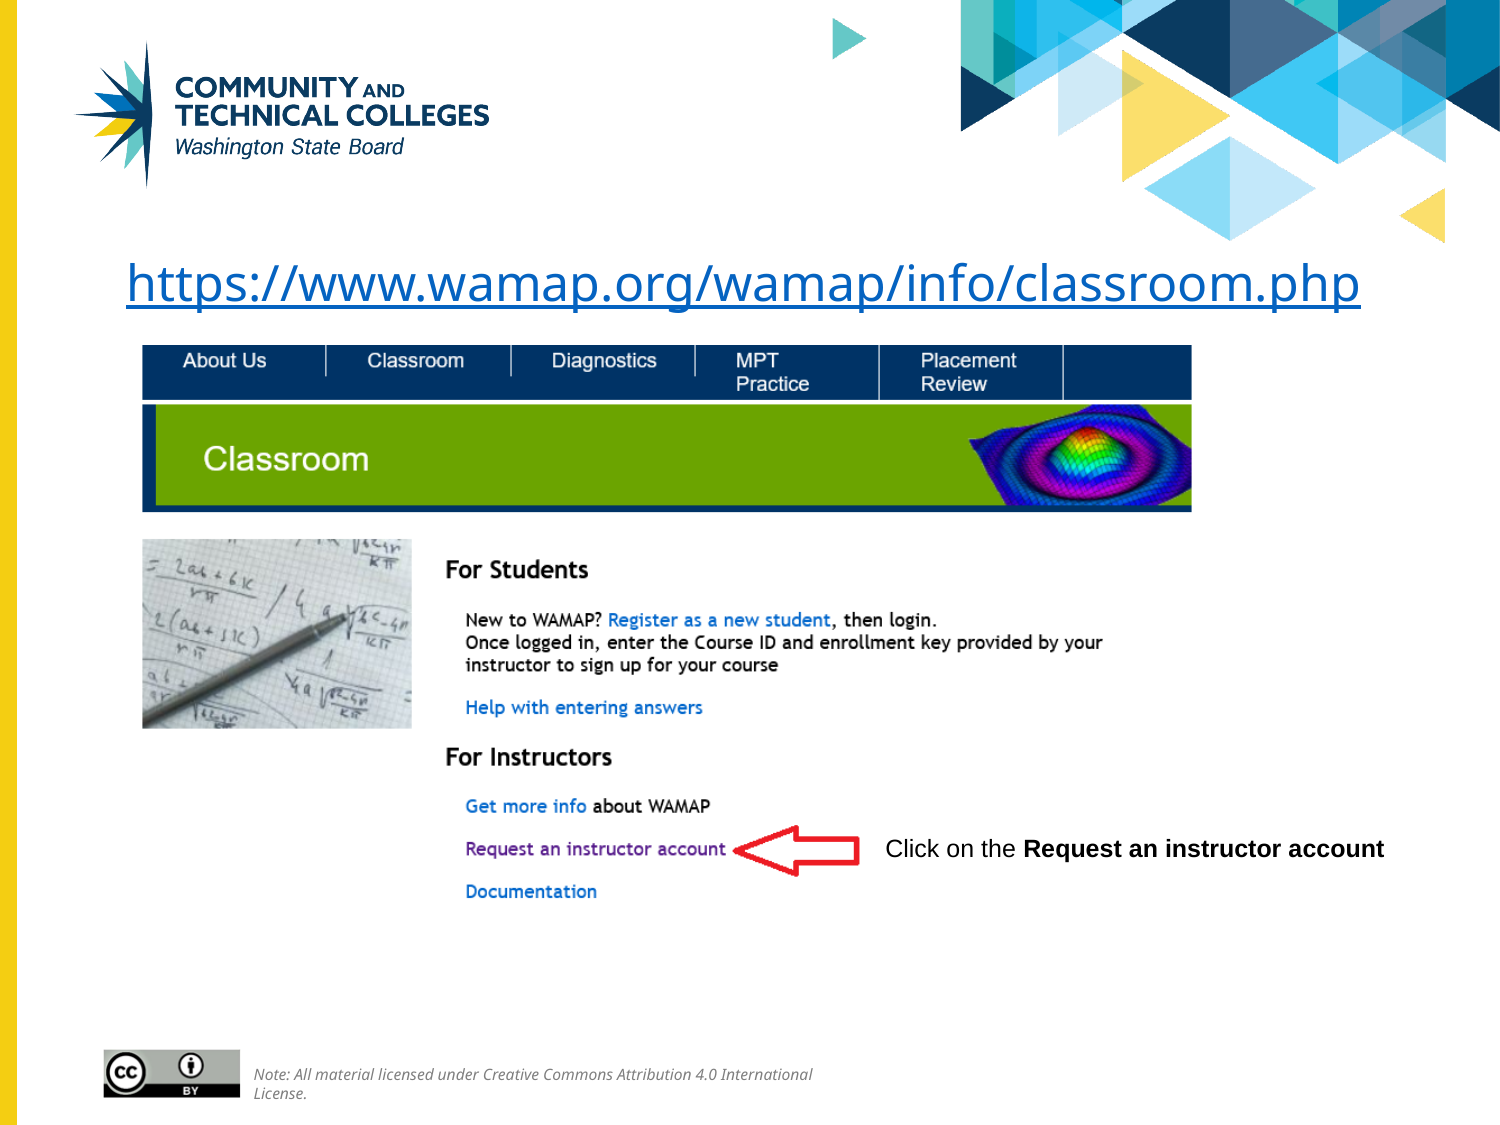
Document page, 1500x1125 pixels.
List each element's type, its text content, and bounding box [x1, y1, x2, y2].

picture [17, 25, 557, 228]
title Click on the Request an instructor account [870, 825, 1424, 1028]
picture [103, 1049, 241, 1099]
list https://www.wamap.org/wamap/info/classroom.php [103, 237, 1397, 935]
picture [129, 345, 1204, 925]
picture [832, 0, 1500, 243]
